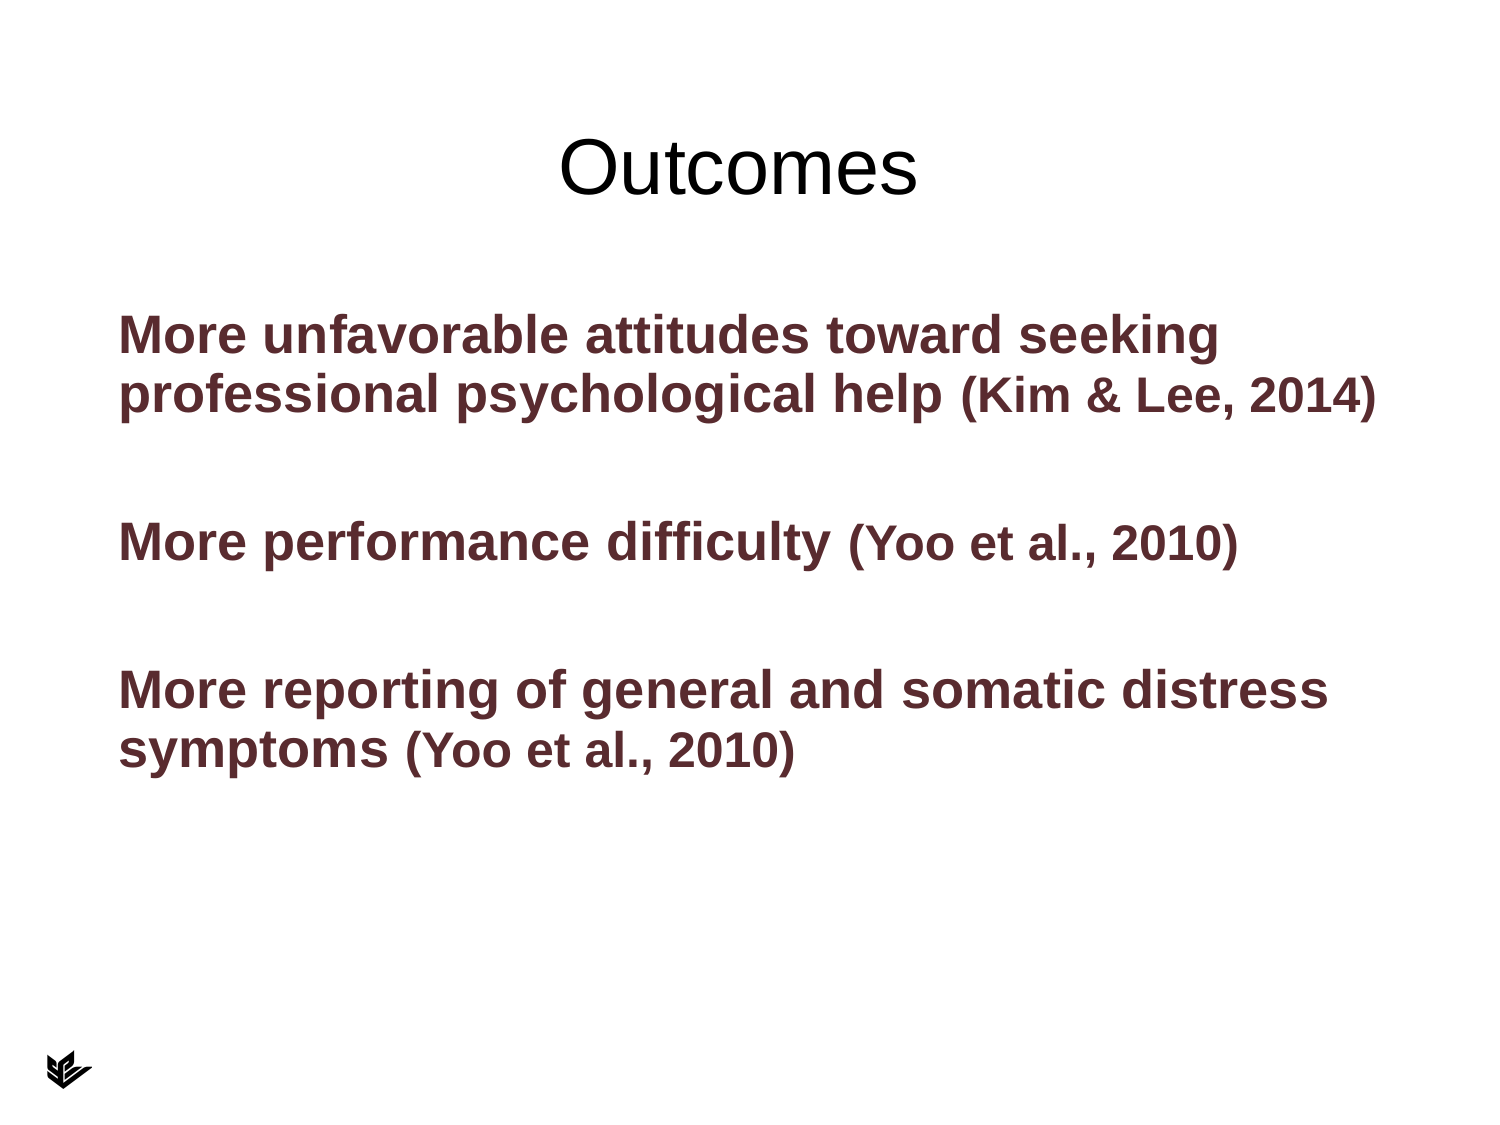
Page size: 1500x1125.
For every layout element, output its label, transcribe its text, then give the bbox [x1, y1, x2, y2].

title Outcomes [103, 59, 1397, 278]
list More unfavorable attitudes toward seeking professional psychological help (Kim & Lee, 2014) More performance difficulty (Yoo et al., 2010) More reporting of general and somatic distress symptoms (Yoo et al., 2010) [103, 299, 1397, 1014]
